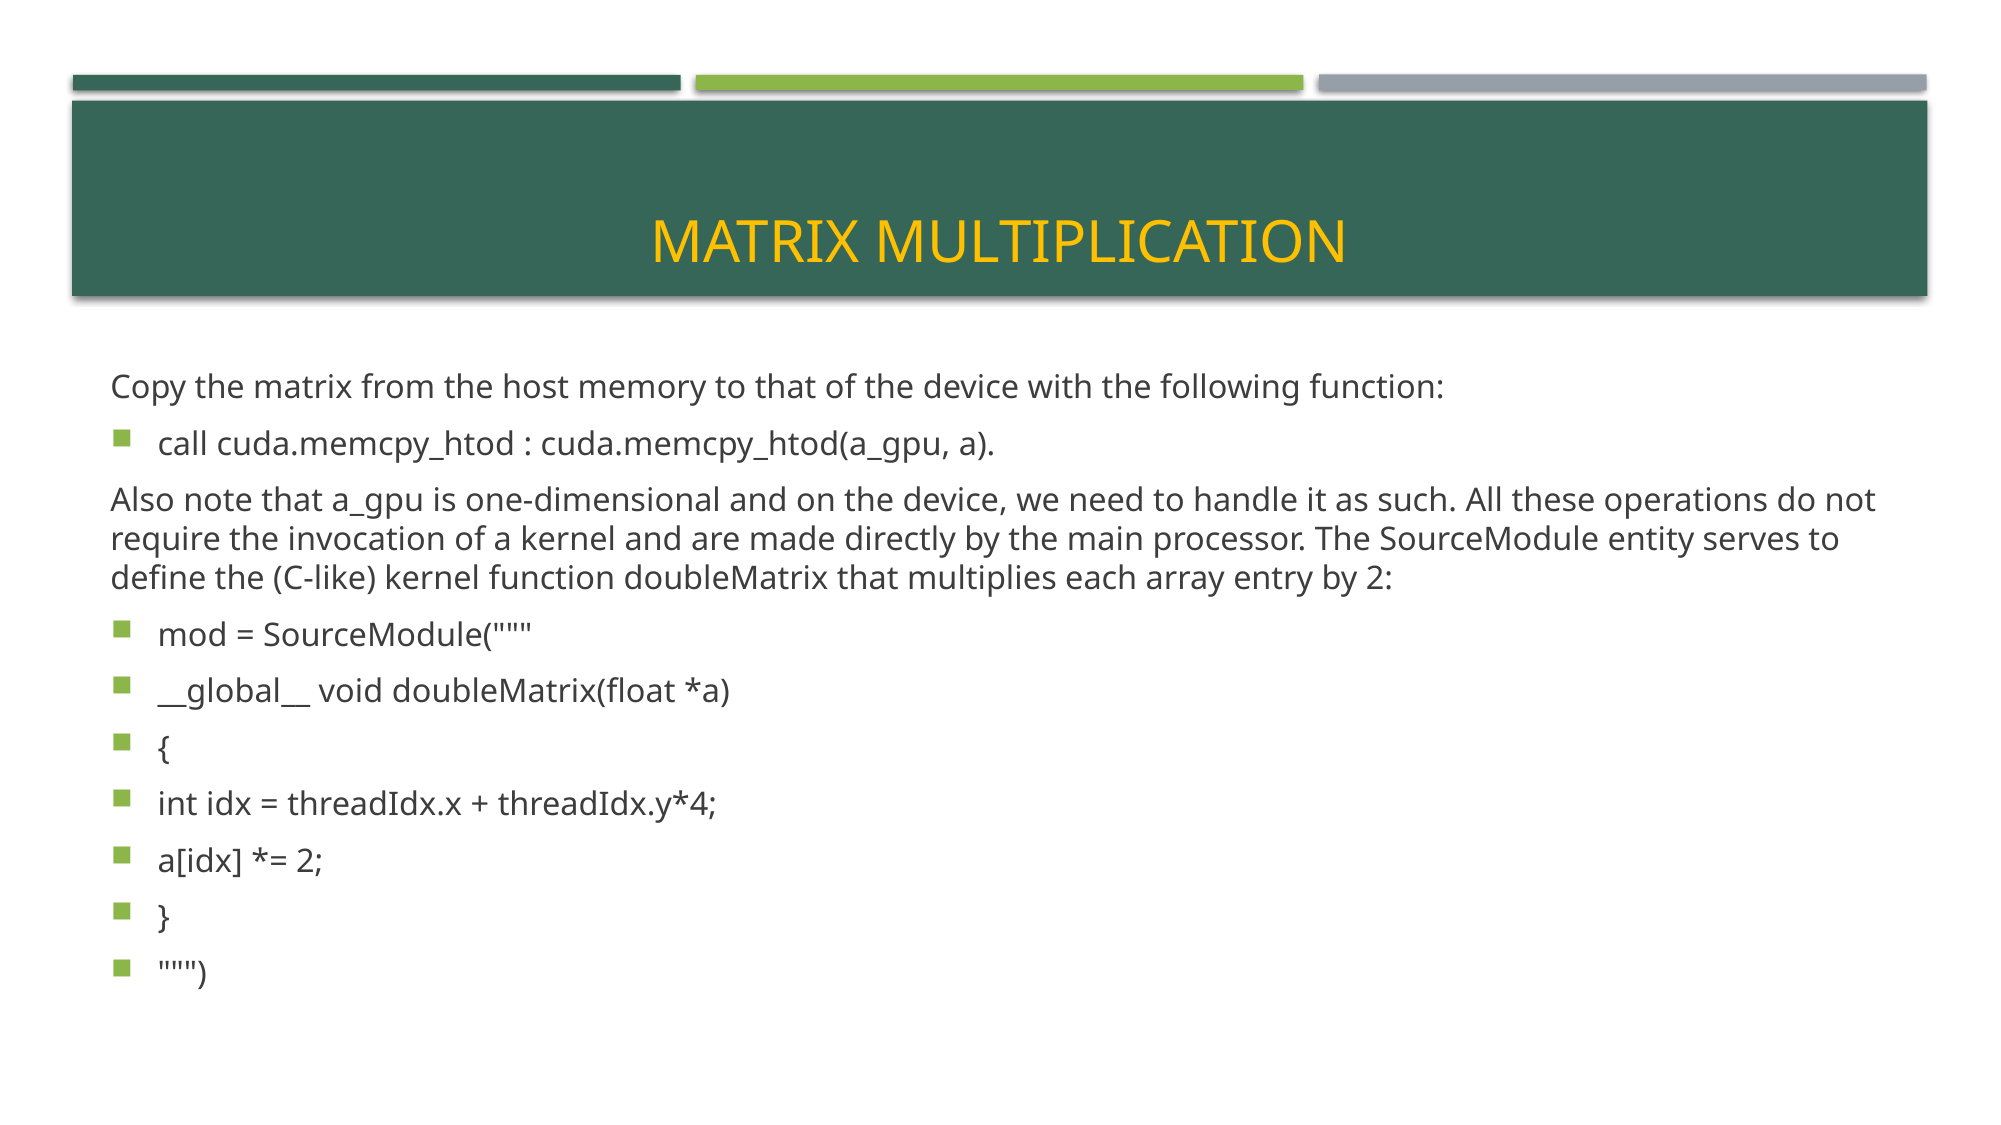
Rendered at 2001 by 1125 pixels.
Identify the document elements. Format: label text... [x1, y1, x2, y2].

list Copy the matrix from the host memory to that of the device with the following function: call cuda.memcpy_htod : cuda.memcpy_htod(a_gpu, a). Also note that a_gpu is one-dimensional and on the device, we need to handle it as such. All these operations do not require the invocation of a kernel and are made directly by the main processor. The SourceModule entity serves to define the (C-like) kernel function doubleMatrix that multiplies each array entry by 2: mod = SourceModule(""" __global__ void doubleMatrix(float *a) { int idx = threadIdx.x + threadIdx.y*4; a[idx] *= 2; } """) [95, 357, 1905, 1000]
title Matrix multiplication [95, 115, 1905, 282]
